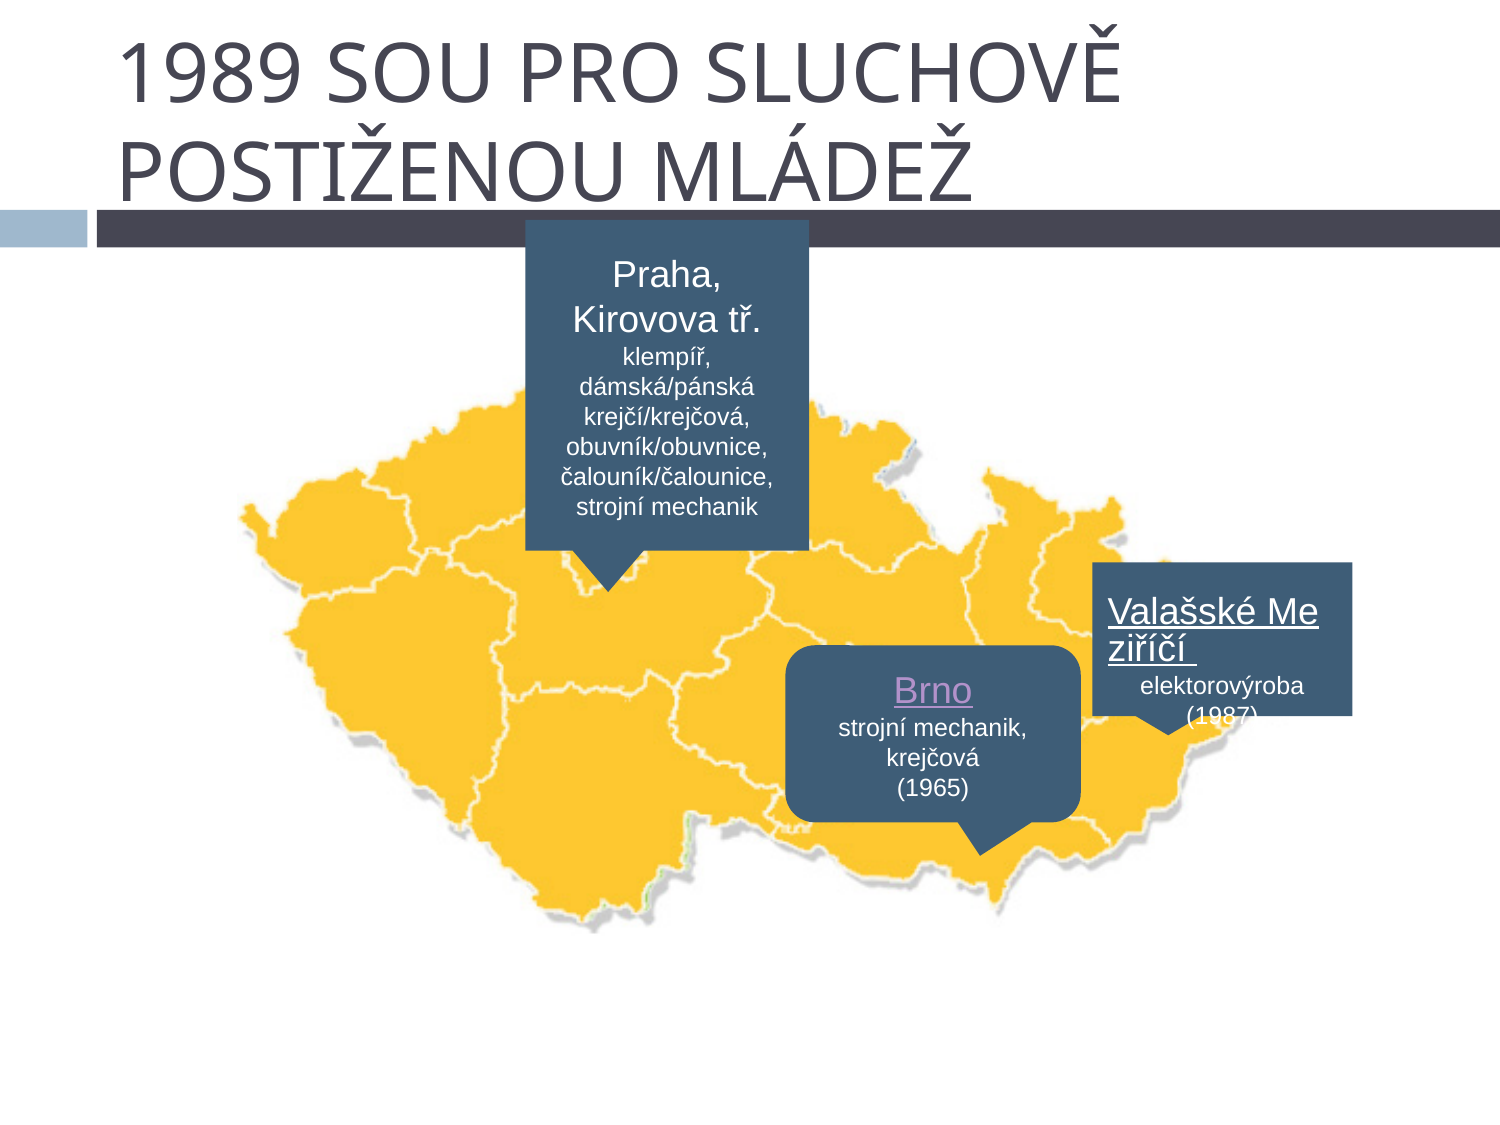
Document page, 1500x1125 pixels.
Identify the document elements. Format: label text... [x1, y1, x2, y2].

text_box Valašské Meziříčí elektorovýroba (1987) [1306, 562, 1353, 717]
text_box Praha, Kirovova tř. klempíř, dámská/pánská krejčí/krejčová, obuvník/obuvnice, čalouník/čalounice, strojní mechanik [525, 219, 810, 325]
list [237, 326, 1301, 936]
title 1989 SOU pro sluchově postiženou mládež [100, 37, 1438, 200]
